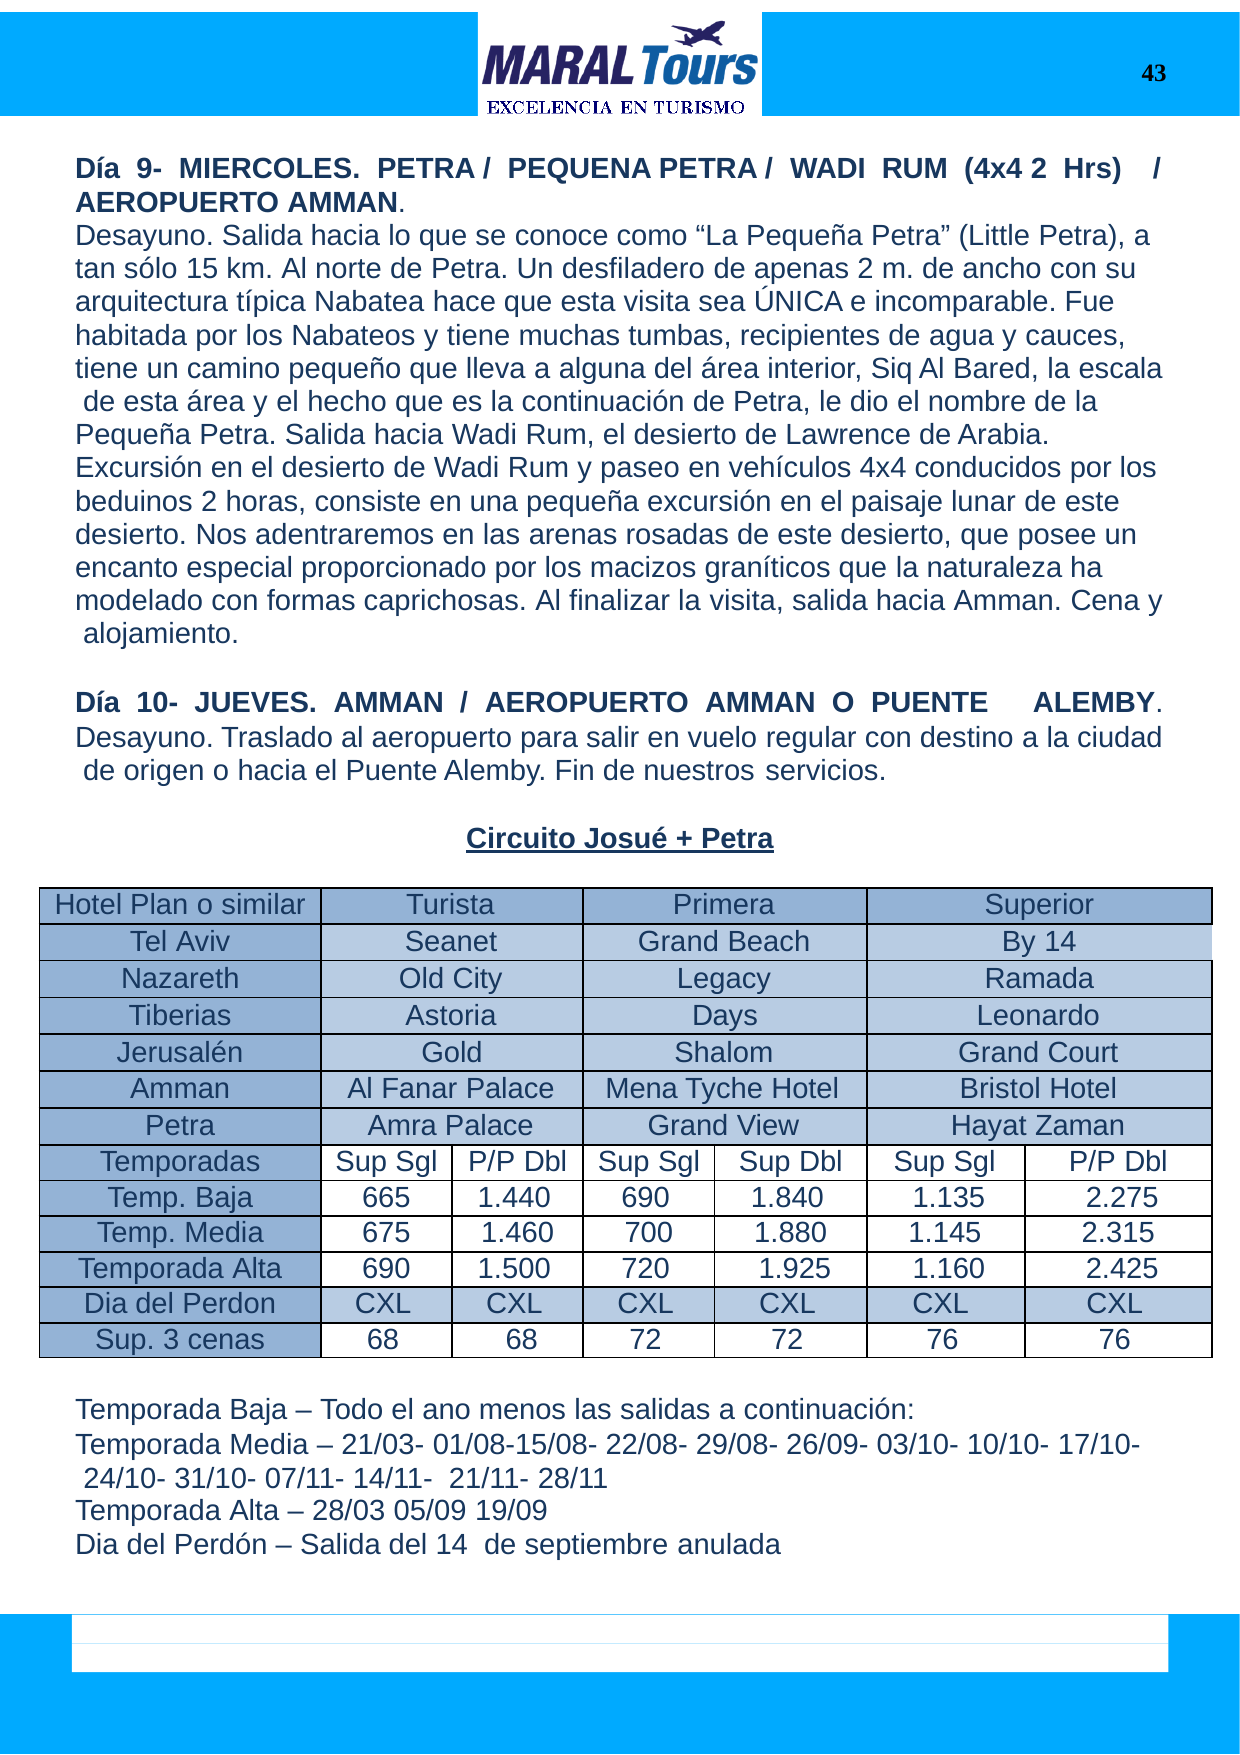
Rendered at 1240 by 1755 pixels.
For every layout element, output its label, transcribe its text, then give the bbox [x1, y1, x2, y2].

table_cell 1.925 [715, 1253, 866, 1286]
text_box 43 Día 9- MIERCOLES. PETRA / PEQUENA PETRA / WADI RUM (4x4 2 Hrs) / AEROPUERTO AMMAN. Desayuno. Salida hacia lo que se conoce como “La Pequeña Petra” (Little Petra), a tan sólo 15 km. Al norte de Petra. Un desfiladero de apenas 2 m. de ancho con su arquitectura típica Nabatea hace que esta visita sea ÚNICA e incomparable. Fue habitada por los Nabateos y tiene muchas tumbas, recipientes de agua y cauces, tiene un camino pequeño que lleva a alguna del área interior, Siq Al Bared, la escala de esta área y el hecho que es la continuación de Petra, le dio el nombre de la Pequeña Petra. Salida hacia Wadi Rum, el desierto de Lawrence de Arabia. Excursión en el desierto de Wadi Rum y paseo en vehículos 4x4 conducidos por los beduinos 2 horas, consiste en una pequeña excursión en el paisaje lunar de este desierto. Nos adentraremos en las arenas rosadas de este desierto, que posee un encanto especial proporcionado por los macizos graníticos que la naturaleza ha modelado con formas caprichosas. Al finalizar la visita, salida hacia Amman. Cena y alojamiento. Día 10- JUEVES. AMMAN / AEROPUERTO AMMAN O PUENTE ALEMBY. Desayuno. Traslado al aeropuerto para salir en vuelo regular con destino a la ciudad de origen o hacia el Puente Alemby. Fin de nuestros servicios. Circuito Josué + Petra [72, 56, 1169, 854]
table_cell Bristol Hotel [868, 1072, 1211, 1107]
table_cell Temp. Baja [40, 1181, 320, 1215]
table_cell Sup. 3 cenas [40, 1324, 320, 1357]
table_cell 1.160 [868, 1253, 1024, 1286]
table_cell 76 [1026, 1324, 1211, 1357]
table_cell Shalom [584, 1035, 866, 1070]
table_cell Legacy [584, 961, 866, 997]
table_cell Al Fanar Palace [322, 1072, 582, 1107]
table_cell Sup Sgl [584, 1146, 714, 1180]
table_cell 2.315 [1026, 1217, 1211, 1251]
table_cell By 14 [868, 925, 1212, 960]
table_cell Nazareth [40, 961, 320, 997]
table_cell Grand View [584, 1109, 866, 1144]
table_cell CXL [715, 1288, 866, 1322]
table_cell 700 [584, 1217, 714, 1251]
table_cell 1.135 [868, 1181, 1024, 1215]
table_cell 1.440 [453, 1181, 582, 1215]
table_cell P/P Dbl [453, 1146, 582, 1180]
table_cell Grand Court [868, 1035, 1211, 1070]
table_cell Astoria [322, 998, 582, 1033]
table_cell Temp. Media [40, 1217, 320, 1251]
table_cell Temporadas [40, 1146, 320, 1180]
table_cell 2.425 [1026, 1253, 1211, 1286]
table_cell Tiberias [40, 998, 320, 1033]
table_cell 1.500 [453, 1253, 582, 1286]
text_box [71, 1643, 1169, 1673]
table_cell CXL [868, 1288, 1024, 1322]
text_box Temporada Baja – Todo el ano menos las salidas a continuación: Temporada Media – 21/03- 01/08-15/08- 22/08- 29/08- 26/09- 03/10- 10/10- 17/10- 24/10- 31/10- 07/11- 14/11- 21/11- 28/11 Temporada Alta – 28/03 05/09 19/09 Dia del Perdón – Salida del 14 de septiembre anulada [72, 1391, 1148, 1561]
table_cell CXL [453, 1288, 582, 1322]
table_cell Hayat Zaman [868, 1109, 1211, 1144]
table_cell 1.145 [868, 1217, 1024, 1251]
table_cell Sup Dbl [715, 1146, 866, 1180]
table_cell 665 [322, 1181, 451, 1215]
table_cell 72 [584, 1324, 714, 1357]
table_cell Grand Beach [584, 925, 866, 960]
table_cell 1.880 [715, 1217, 866, 1251]
table_header Superior [868, 889, 1211, 923]
table_cell Days [584, 998, 866, 1033]
table_cell CXL [322, 1288, 451, 1322]
table_cell 2.275 [1026, 1181, 1211, 1215]
table_cell Dia del Perdon [40, 1288, 320, 1322]
table_cell Gold [322, 1035, 582, 1070]
table_cell Temporada Alta [40, 1253, 320, 1286]
table_cell CXL [584, 1288, 714, 1322]
text_box [71, 1614, 1169, 1643]
table_cell Seanet [322, 925, 582, 960]
table_cell 1.840 [715, 1181, 866, 1215]
table_cell 76 [868, 1324, 1024, 1357]
table_cell Amman [40, 1072, 320, 1107]
table_cell 72 [715, 1324, 866, 1357]
table_cell Ramada [868, 961, 1211, 997]
table_cell 720 [584, 1253, 714, 1286]
table_cell 675 [322, 1217, 451, 1251]
table_cell 68 [453, 1324, 582, 1357]
table_cell Petra [40, 1109, 320, 1144]
picture [478, 12, 761, 56]
table_cell Tel Aviv [40, 925, 320, 960]
table_cell Sup Sgl [868, 1146, 1024, 1180]
table_header Turista [322, 889, 582, 923]
table_cell Amra Palace [322, 1109, 582, 1144]
table_cell Jerusalén [40, 1035, 320, 1070]
table_header Primera [584, 889, 866, 923]
table_cell Leonardo [868, 998, 1211, 1033]
table_cell 68 [322, 1324, 451, 1357]
table_cell Sup Sgl [322, 1146, 451, 1180]
table_cell Old City [322, 961, 582, 997]
table_cell CXL [1026, 1288, 1211, 1322]
table_cell 690 [584, 1181, 714, 1215]
table_cell 1.460 [453, 1217, 582, 1251]
table_header Hotel Plan o similar [40, 889, 320, 923]
table_cell 690 [322, 1253, 451, 1286]
table_cell P/P Dbl [1026, 1146, 1211, 1180]
table_cell Mena Tyche Hotel [584, 1072, 866, 1107]
